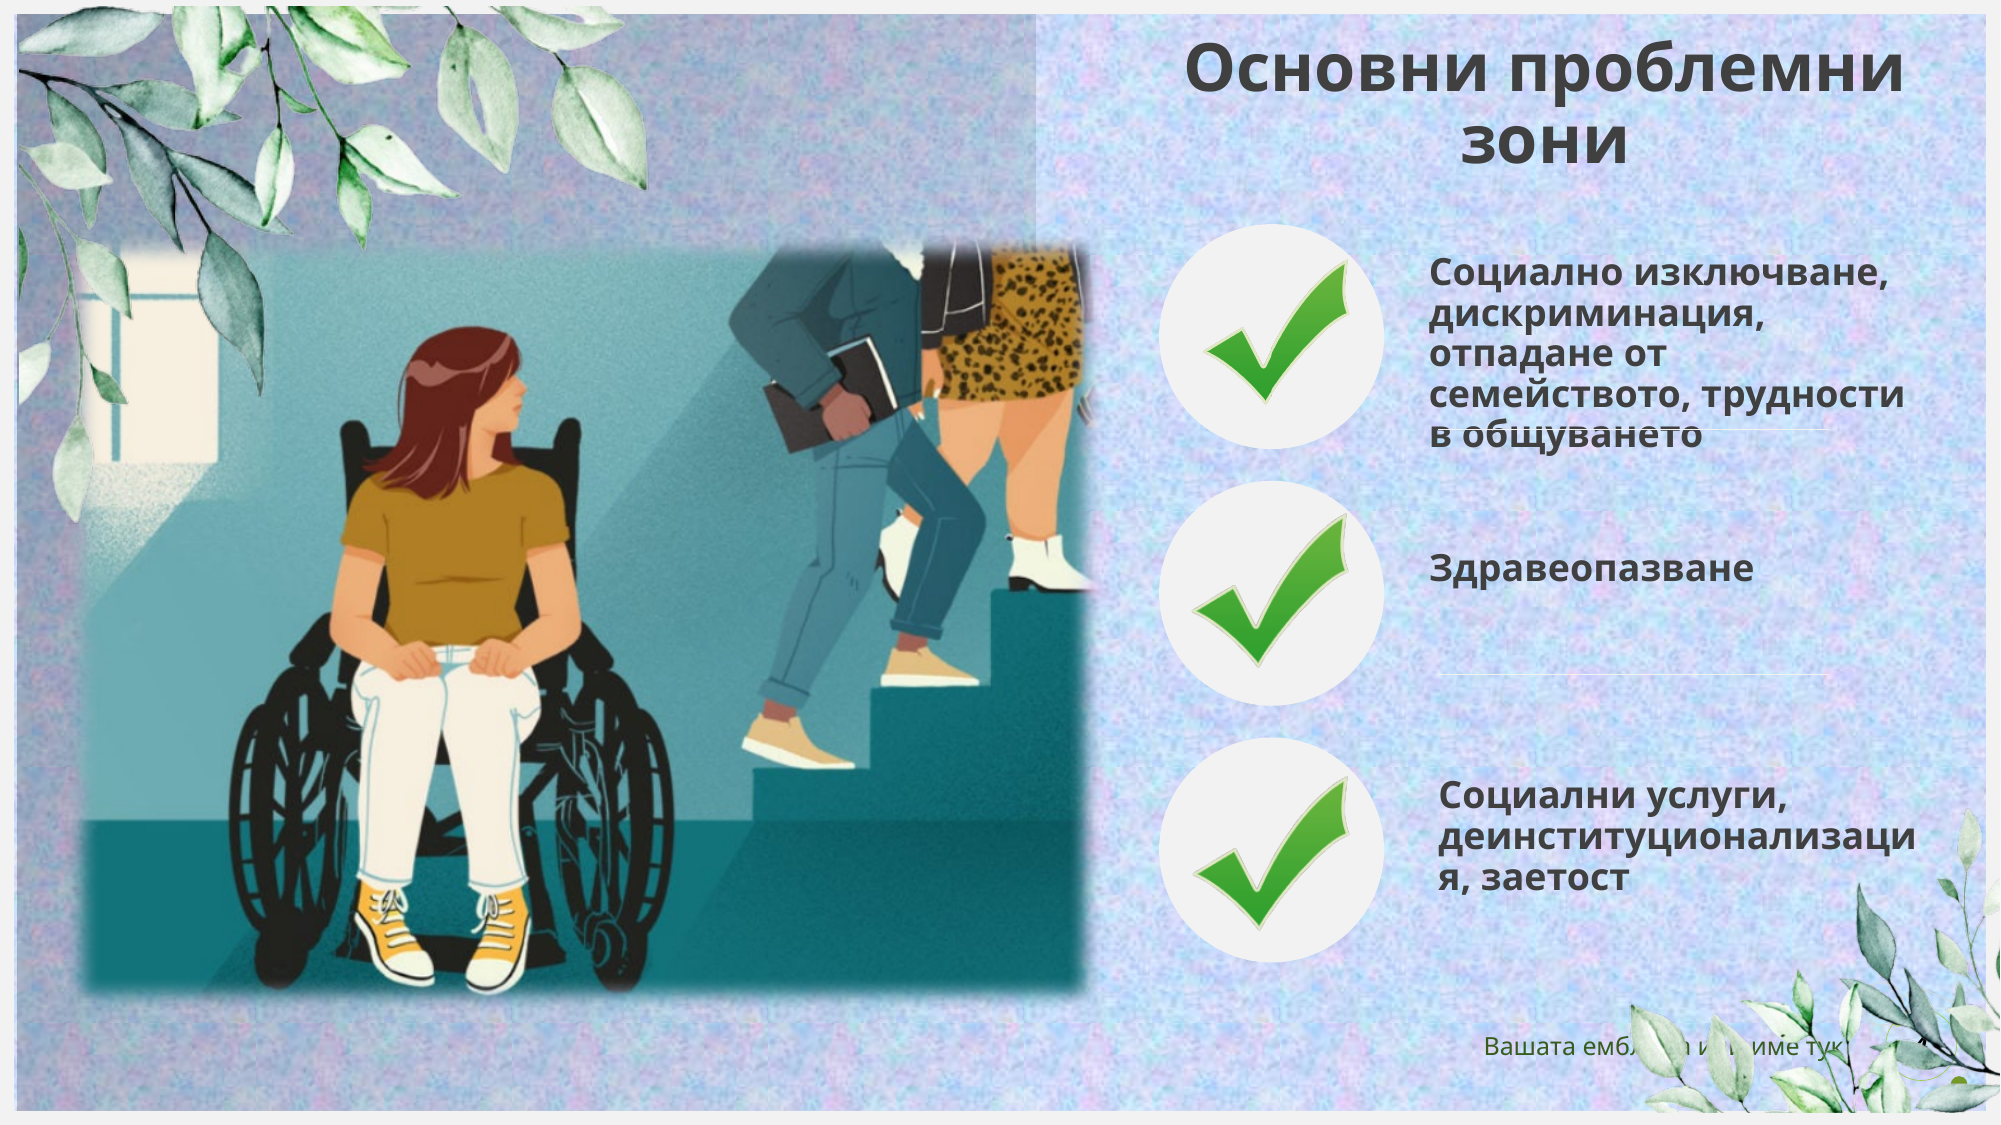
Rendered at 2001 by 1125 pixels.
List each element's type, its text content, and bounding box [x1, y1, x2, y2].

list Здравеопазване [1428, 548, 1922, 620]
list Социално изключване, дискриминация, отпадане от семейството, трудности в общуването [1428, 253, 1922, 325]
list Социални услуги, деинституционализация, заетост [1438, 776, 1609, 848]
picture [15, 6, 2000, 1113]
title Основни проблемни зони [1159, 70, 1932, 142]
